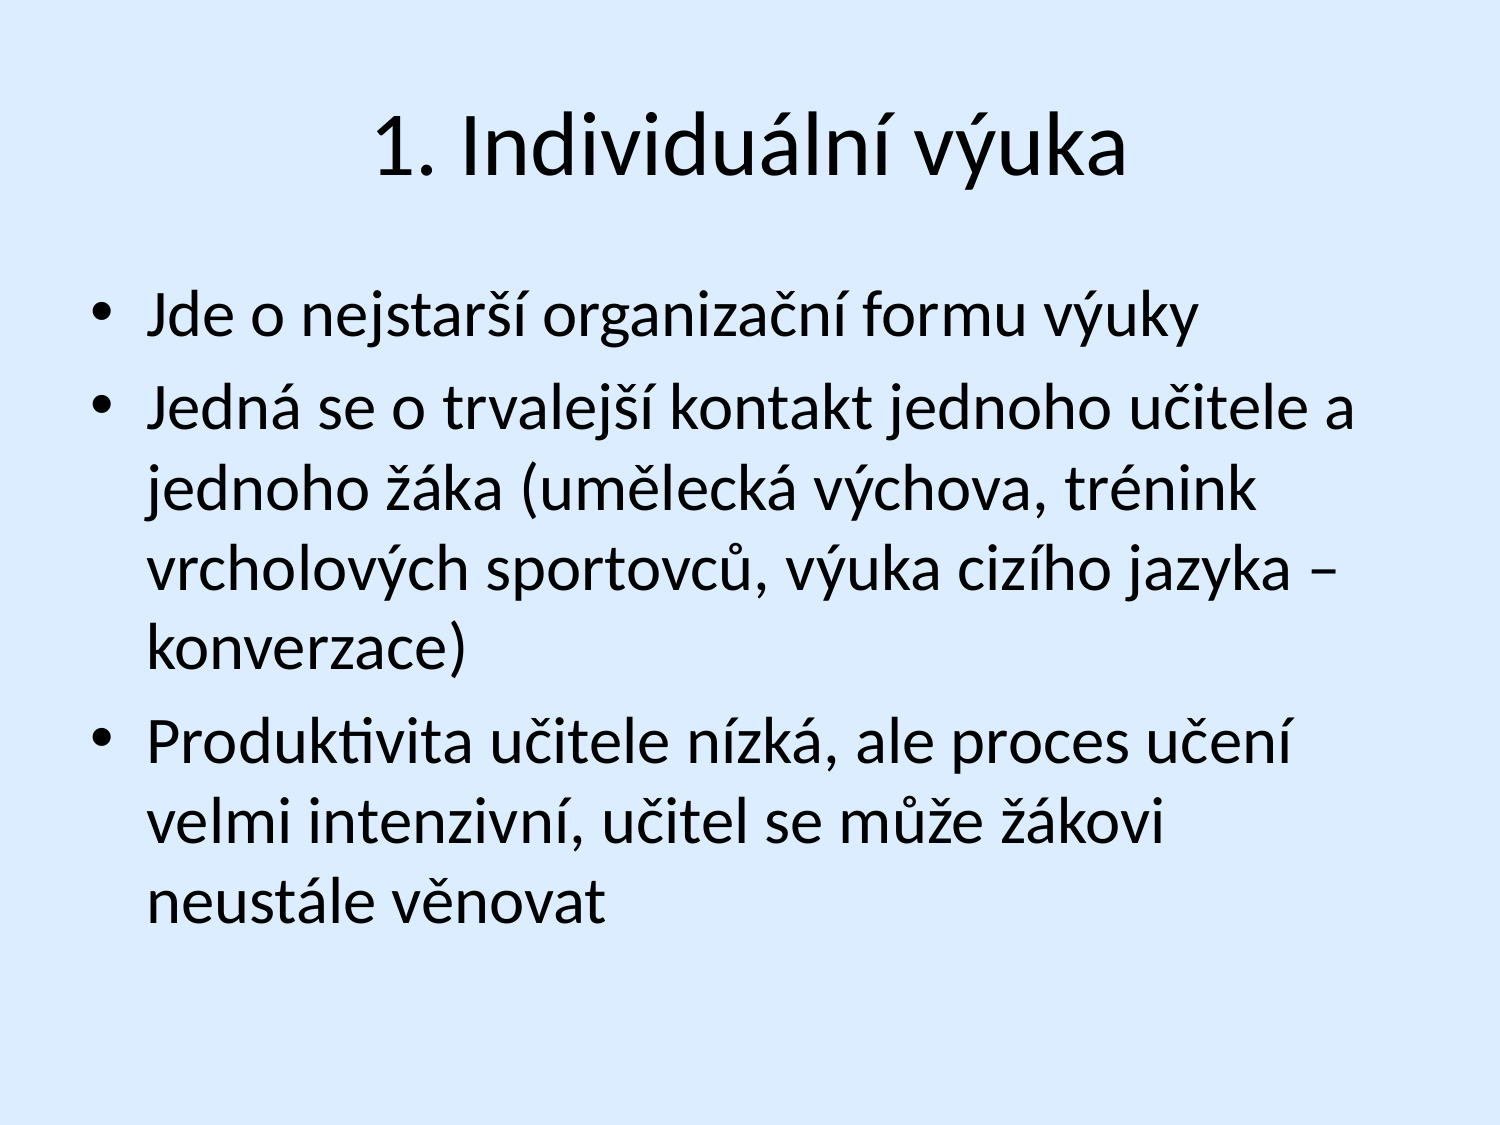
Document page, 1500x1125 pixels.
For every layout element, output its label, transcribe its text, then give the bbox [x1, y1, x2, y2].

title 1. Individuální výuka [75, 45, 1425, 233]
list Jde o nejstarší organizační formu výuky Jedná se o trvalejší kontakt jednoho učitele a jednoho žáka (umělecká výchova, trénink vrcholových sportovců, výuka cizího jazyka – konverzace) Produktivita učitele nízká, ale proces učení velmi intenzivní, učitel se může žákovi neustále věnovat [75, 262, 1425, 1005]
